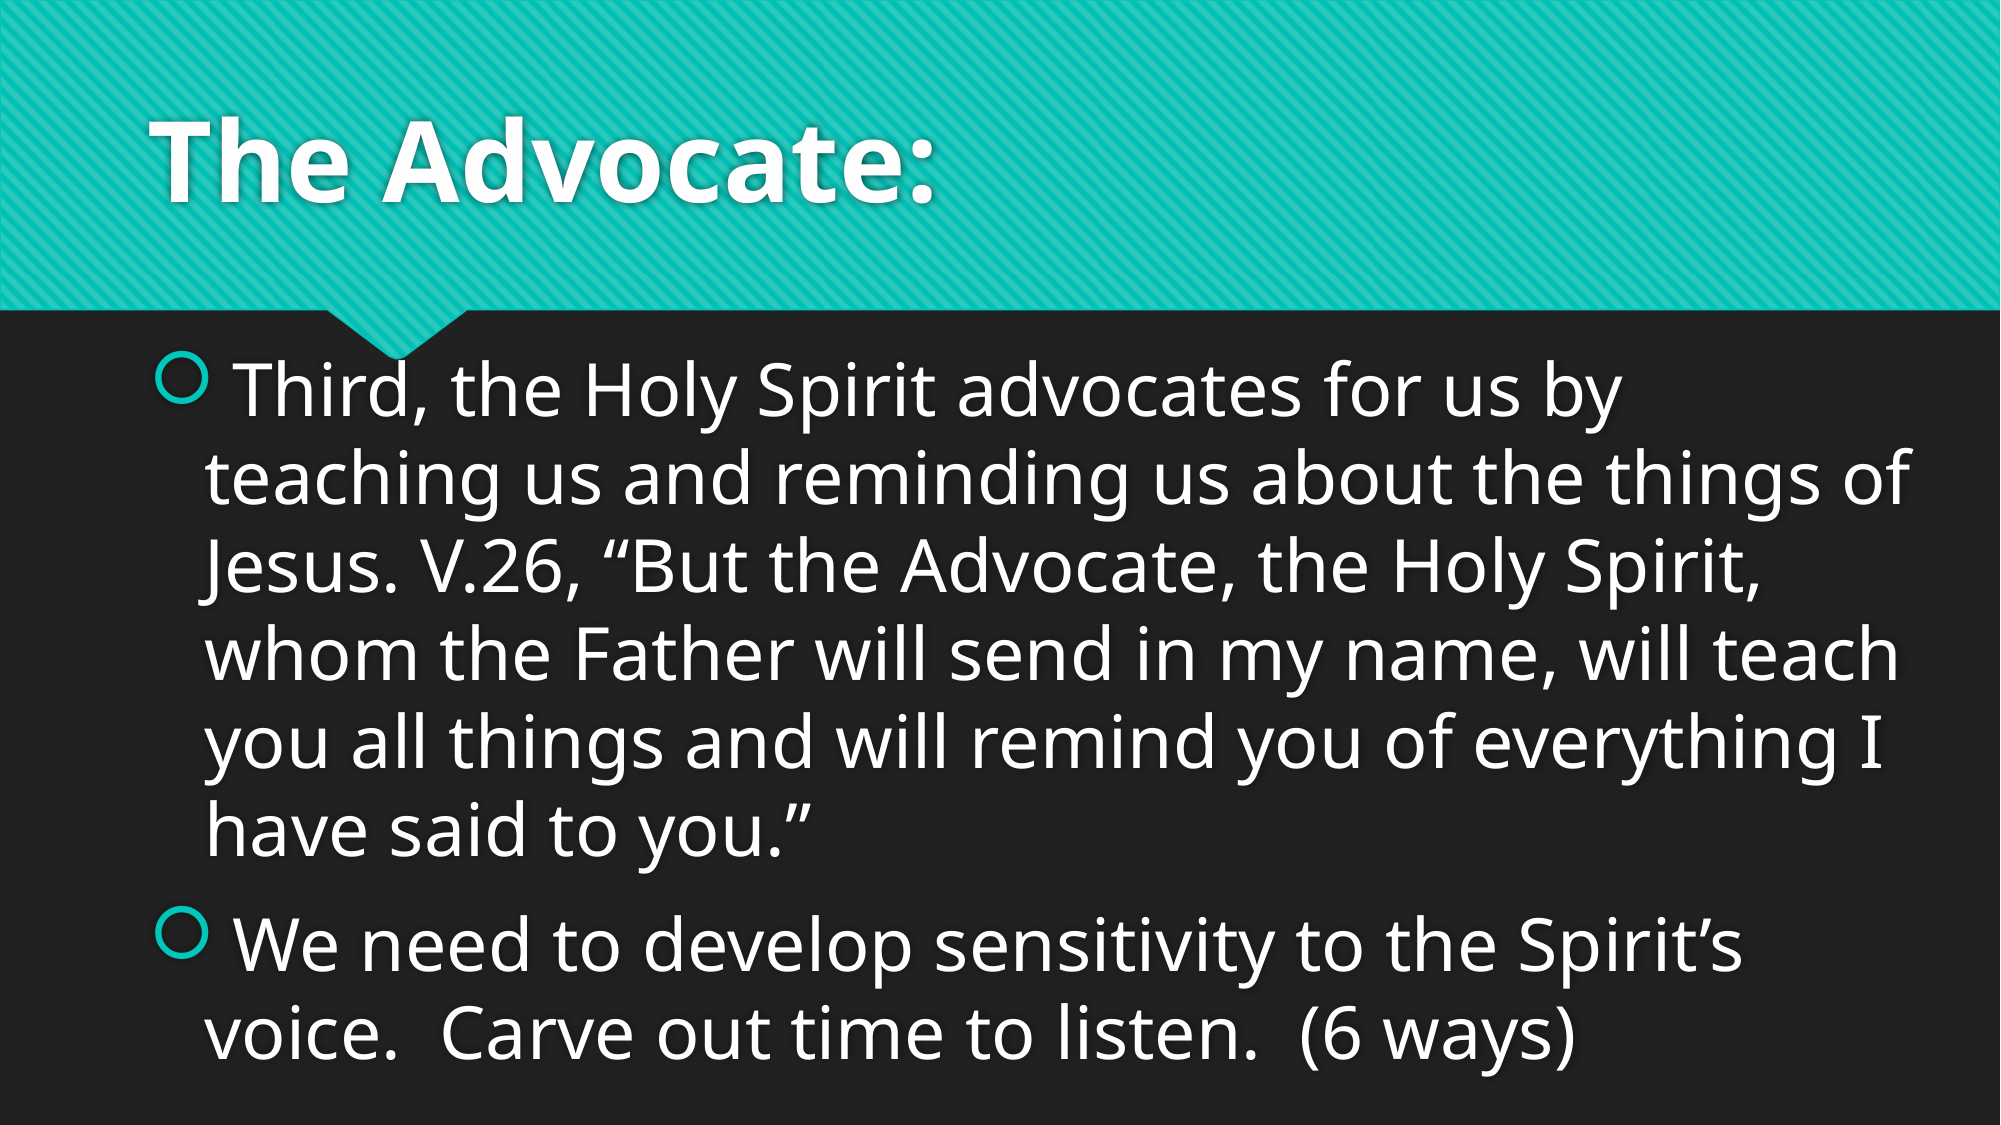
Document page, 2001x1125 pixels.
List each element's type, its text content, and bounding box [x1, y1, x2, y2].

title The Advocate: [132, 73, 1868, 233]
list Third, the Holy Spirit advocates for us by teaching us and reminding us about the things of Jesus. V.26, “But the Advocate, the Holy Spirit, whom the Father will send in my name, will teach you all things and will remind you of everything I have said to you.” We need to develop sensitivity to the Spirit’s voice. Carve out time to listen. (6 ways) [134, 332, 1942, 1085]
